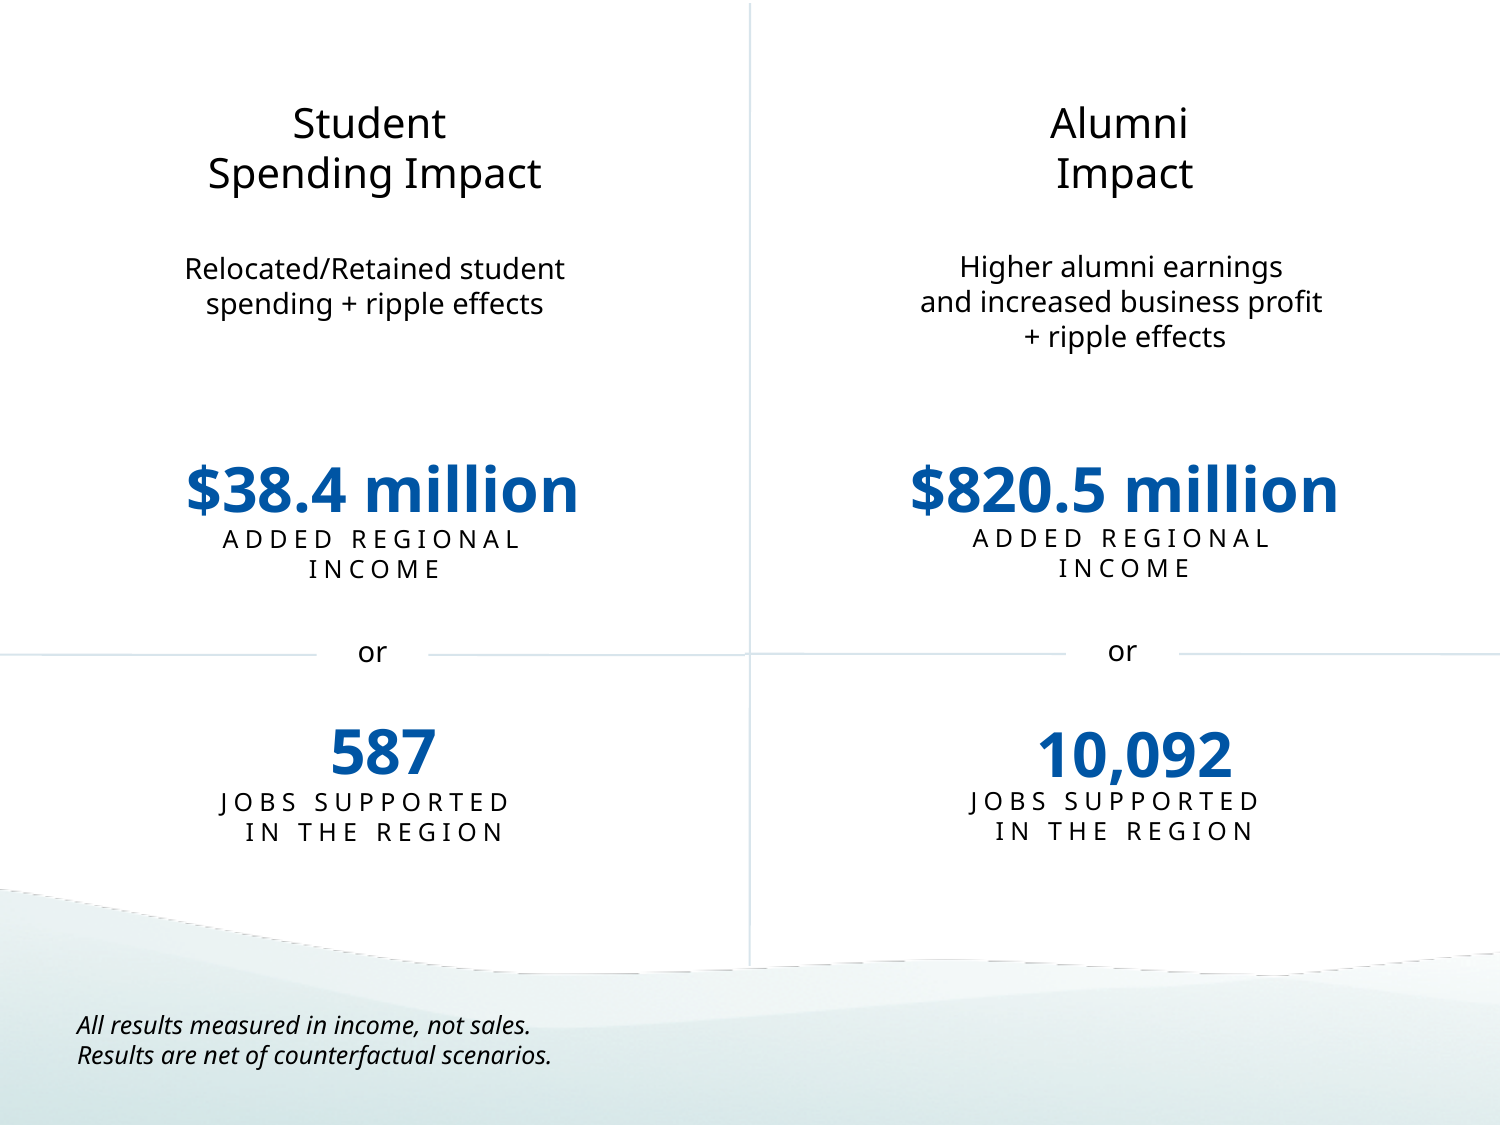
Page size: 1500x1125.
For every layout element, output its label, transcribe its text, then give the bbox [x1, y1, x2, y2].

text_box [874, 88, 1376, 363]
list added regional income [875, 515, 1374, 601]
list Jobs supported in the region [875, 777, 1374, 864]
text_box $820.5 million [910, 450, 1341, 526]
list Jobs supported in the region [125, 778, 624, 864]
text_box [166, 437, 585, 539]
picture [927, 700, 1315, 780]
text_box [169, 699, 581, 801]
picture [0, 888, 1500, 1125]
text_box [0, 625, 742, 677]
picture [1017, 438, 1231, 517]
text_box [863, 702, 1275, 781]
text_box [744, 624, 1500, 676]
list added regional income [125, 516, 624, 602]
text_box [124, 89, 626, 330]
